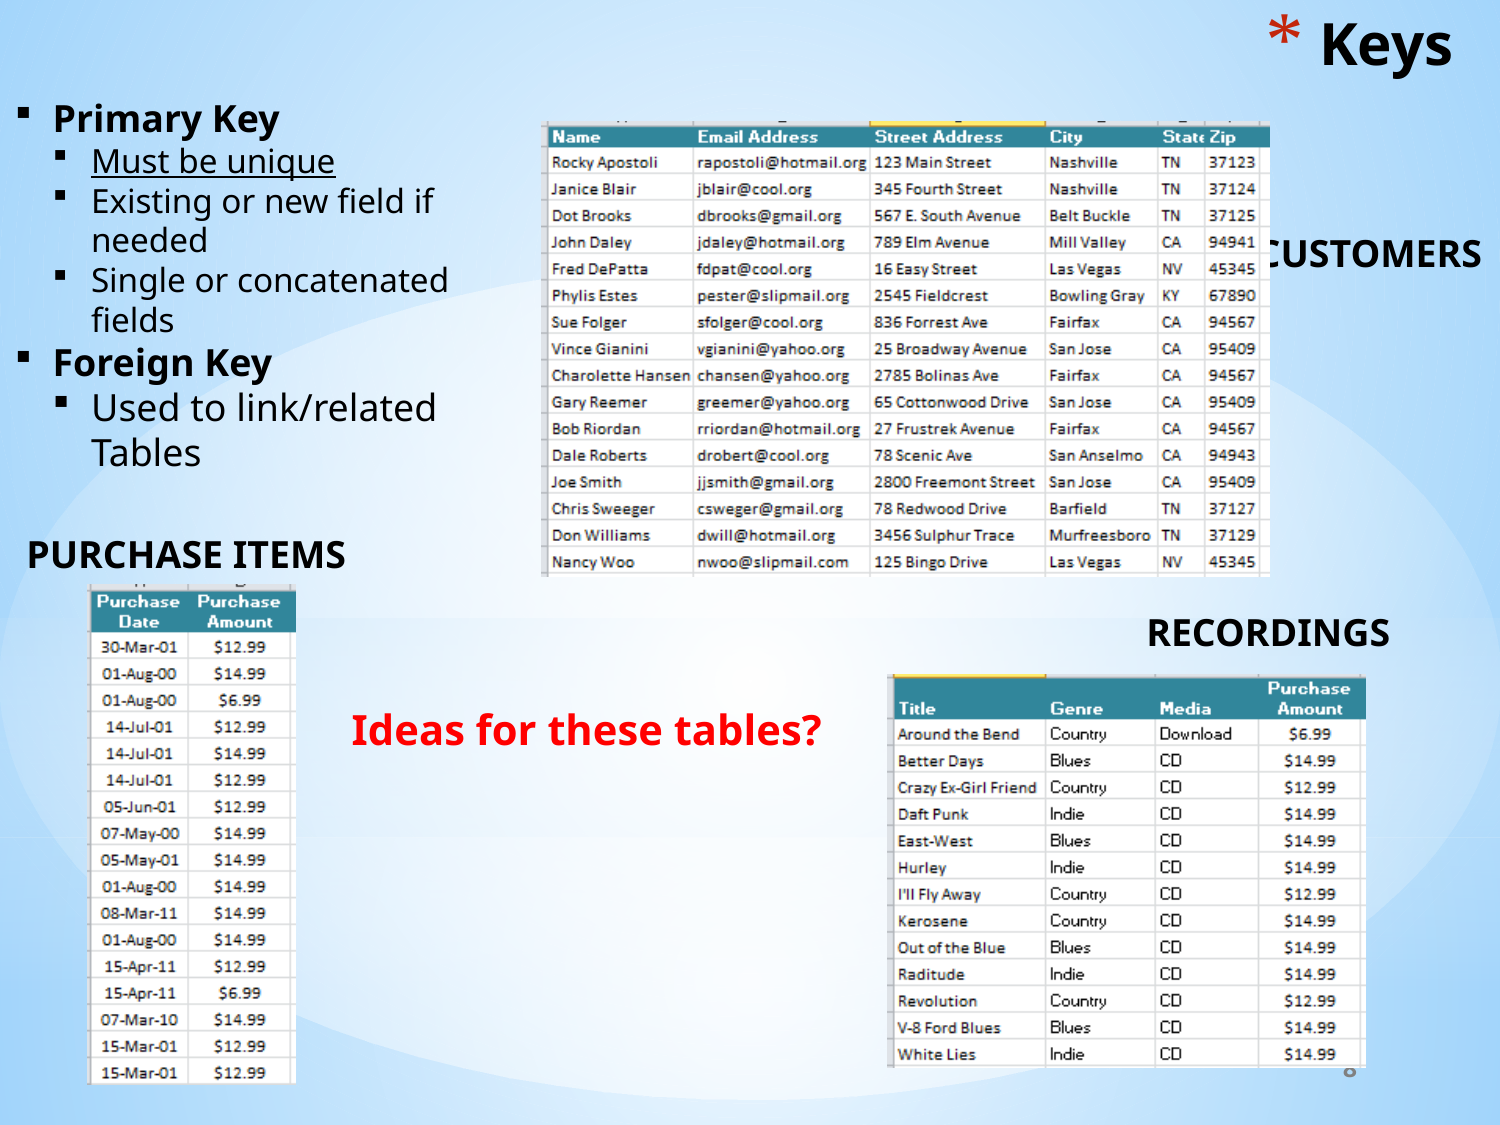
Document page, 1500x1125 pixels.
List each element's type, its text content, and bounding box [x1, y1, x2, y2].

text_box Primary Key Must be unique Existing or new field if needed Single or concatenated fields Foreign Key Used to link/related Tables [0, 87, 532, 482]
picture [540, 121, 1270, 577]
text_box Ideas for these tables? [336, 696, 837, 762]
text_box PURCHASE ITEMS [11, 523, 371, 584]
text_box CUSTOMERS [1275, 222, 1497, 283]
slide_number 8 [1200, 1040, 1500, 1100]
text_box RECORDINGS [1131, 601, 1406, 662]
title Keys [87, 0, 1469, 113]
picture [87, 584, 296, 1085]
picture [887, 674, 1366, 1068]
